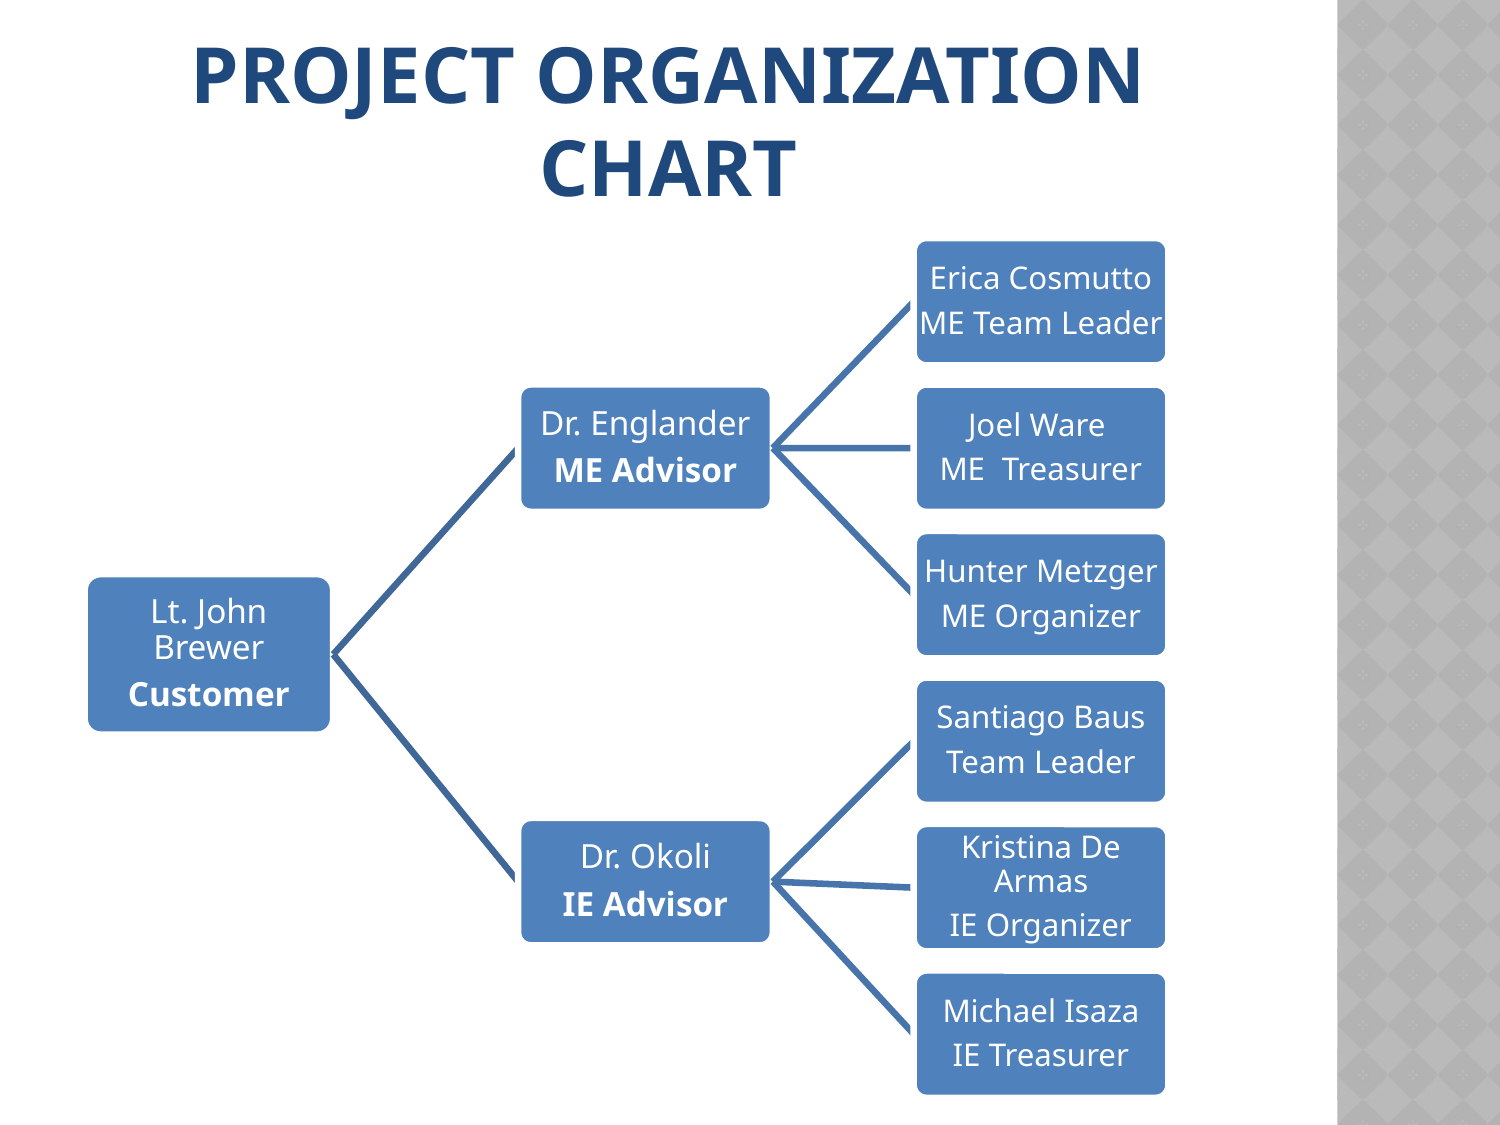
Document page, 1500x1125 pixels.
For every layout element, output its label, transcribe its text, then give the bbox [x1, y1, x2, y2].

title Project organization chart [75, 24, 1263, 213]
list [62, 237, 1313, 1099]
